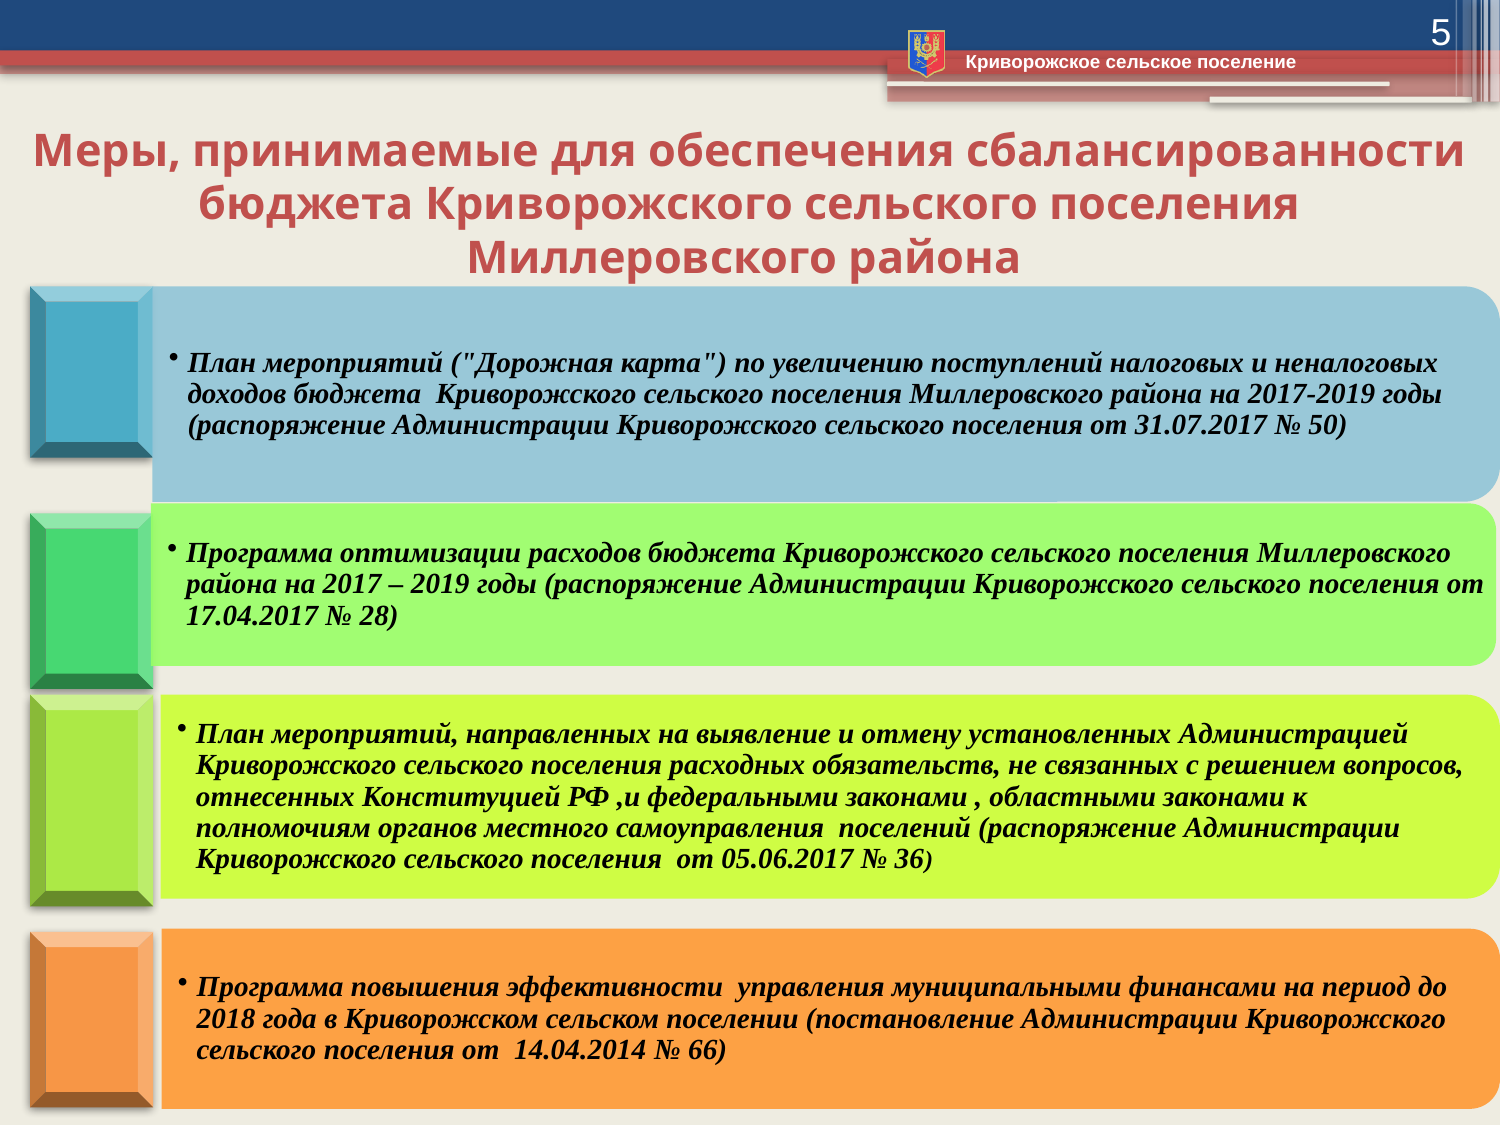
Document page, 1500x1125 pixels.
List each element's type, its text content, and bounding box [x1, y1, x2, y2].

slide_number 5 [1341, 0, 1466, 61]
picture [908, 30, 945, 79]
text_box Криворожское сельское поселение [951, 42, 1436, 80]
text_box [17, 285, 1500, 1125]
text_box Меры, принимаемые для обеспечения сбалансированности бюджета Криворожского сельского поселения Миллеровского района [0, 113, 1500, 291]
